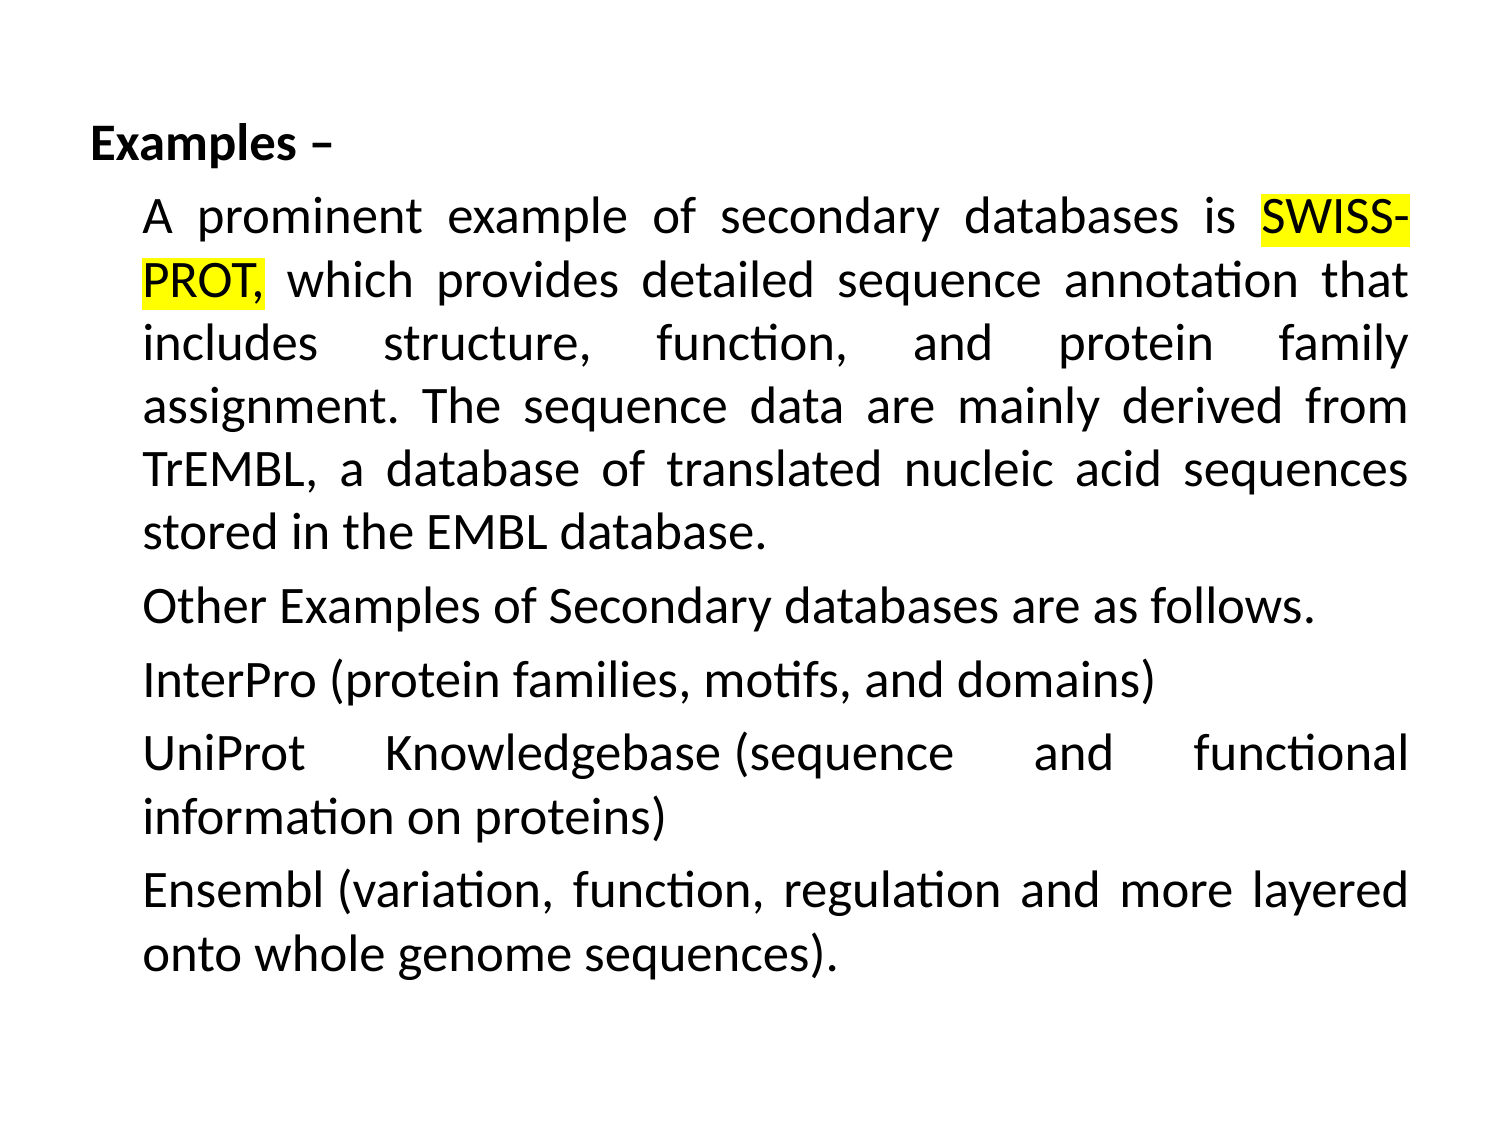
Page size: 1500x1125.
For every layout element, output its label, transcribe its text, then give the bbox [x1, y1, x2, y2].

list Examples – A prominent example of secondary databases is SWISS-PROT, which provides detailed sequence annotation that includes structure, function, and protein family assignment. The sequence data are mainly derived from TrEMBL, a database of translated nucleic acid sequences stored in the EMBL database. Other Examples of Secondary databases are as follows. InterPro (protein families, motifs, and domains) UniProt Knowledgebase (sequence and functional information on proteins) Ensembl (variation, function, regulation and more layered onto whole genome sequences). [75, 99, 1425, 1005]
